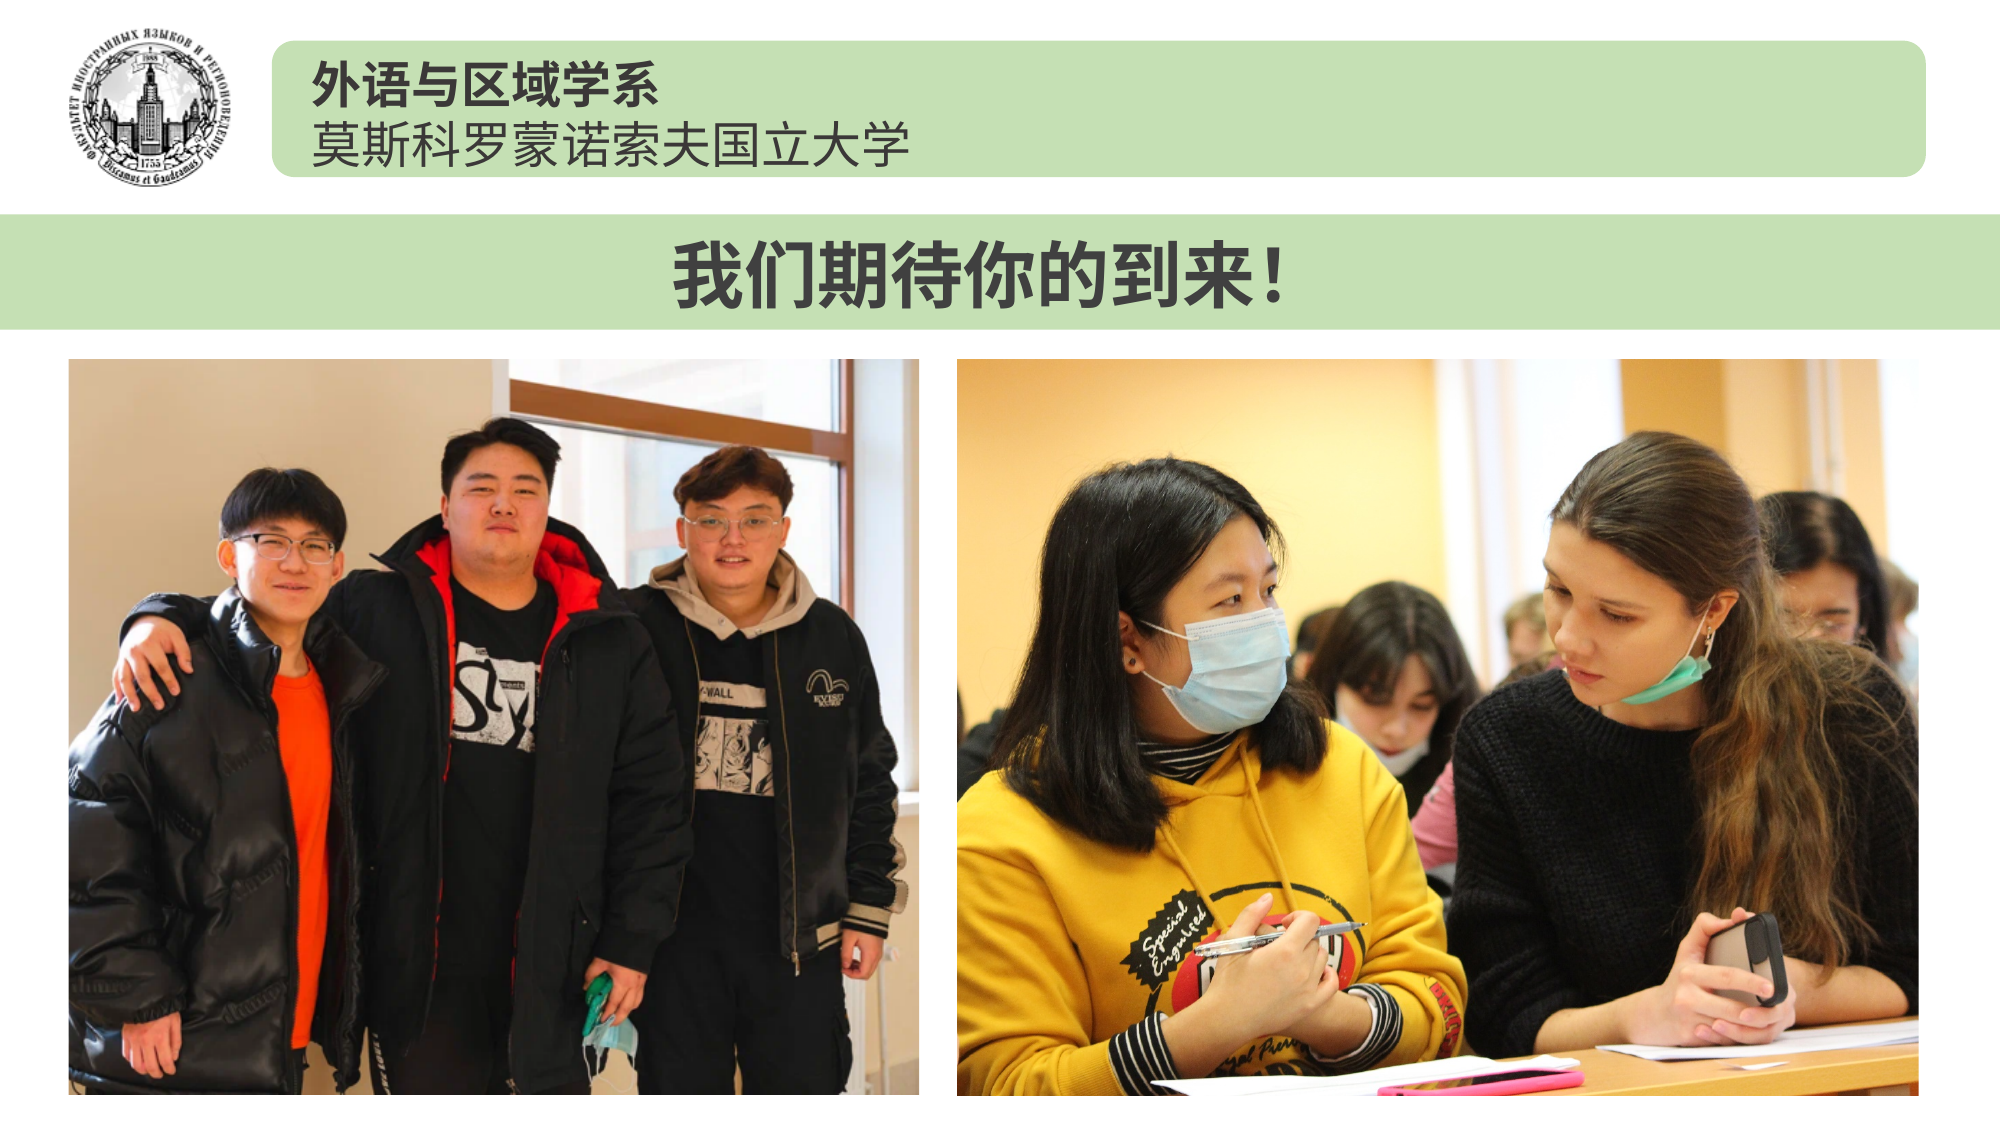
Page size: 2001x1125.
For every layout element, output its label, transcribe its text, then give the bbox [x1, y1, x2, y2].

list 我们期待你的到来！ [0, 232, 2000, 328]
picture [957, 359, 1919, 1096]
picture [68, 359, 920, 1095]
text_box [270, 39, 1920, 179]
text_box [0, 213, 2000, 232]
text_box 外语与区域学系 莫斯科罗蒙诺索夫国立大学 [296, 46, 1926, 181]
picture [68, 26, 236, 191]
